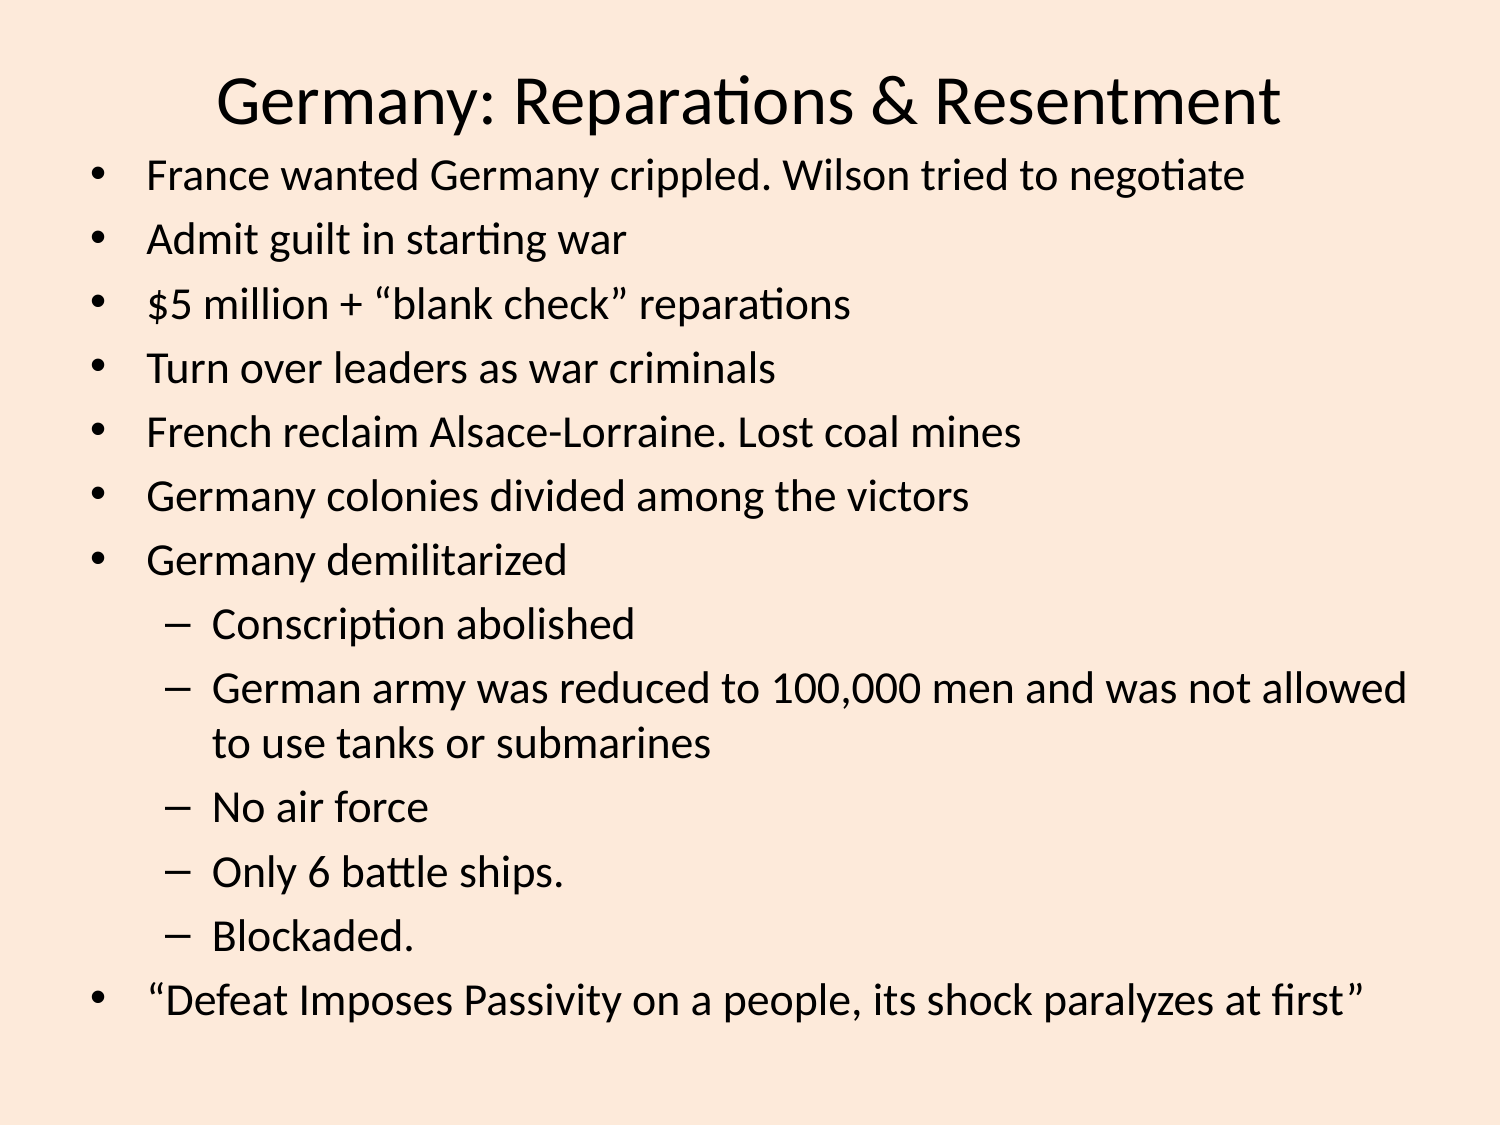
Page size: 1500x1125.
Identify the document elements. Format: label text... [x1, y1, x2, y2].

list France wanted Germany crippled. Wilson tried to negotiate Admit guilt in starting war $5 million + “blank check” reparations Turn over leaders as war criminals French reclaim Alsace-Lorraine. Lost coal mines Germany colonies divided among the victors Germany demilitarized Conscription abolished German army was reduced to 100,000 men and was not allowed to use tanks or submarines No air force Only 6 battle ships. Blockaded. “Defeat Imposes Passivity on a people, its shock paralyzes at first” [75, 137, 1425, 1125]
title Germany: Reparations & Resentment [75, 45, 1425, 137]
